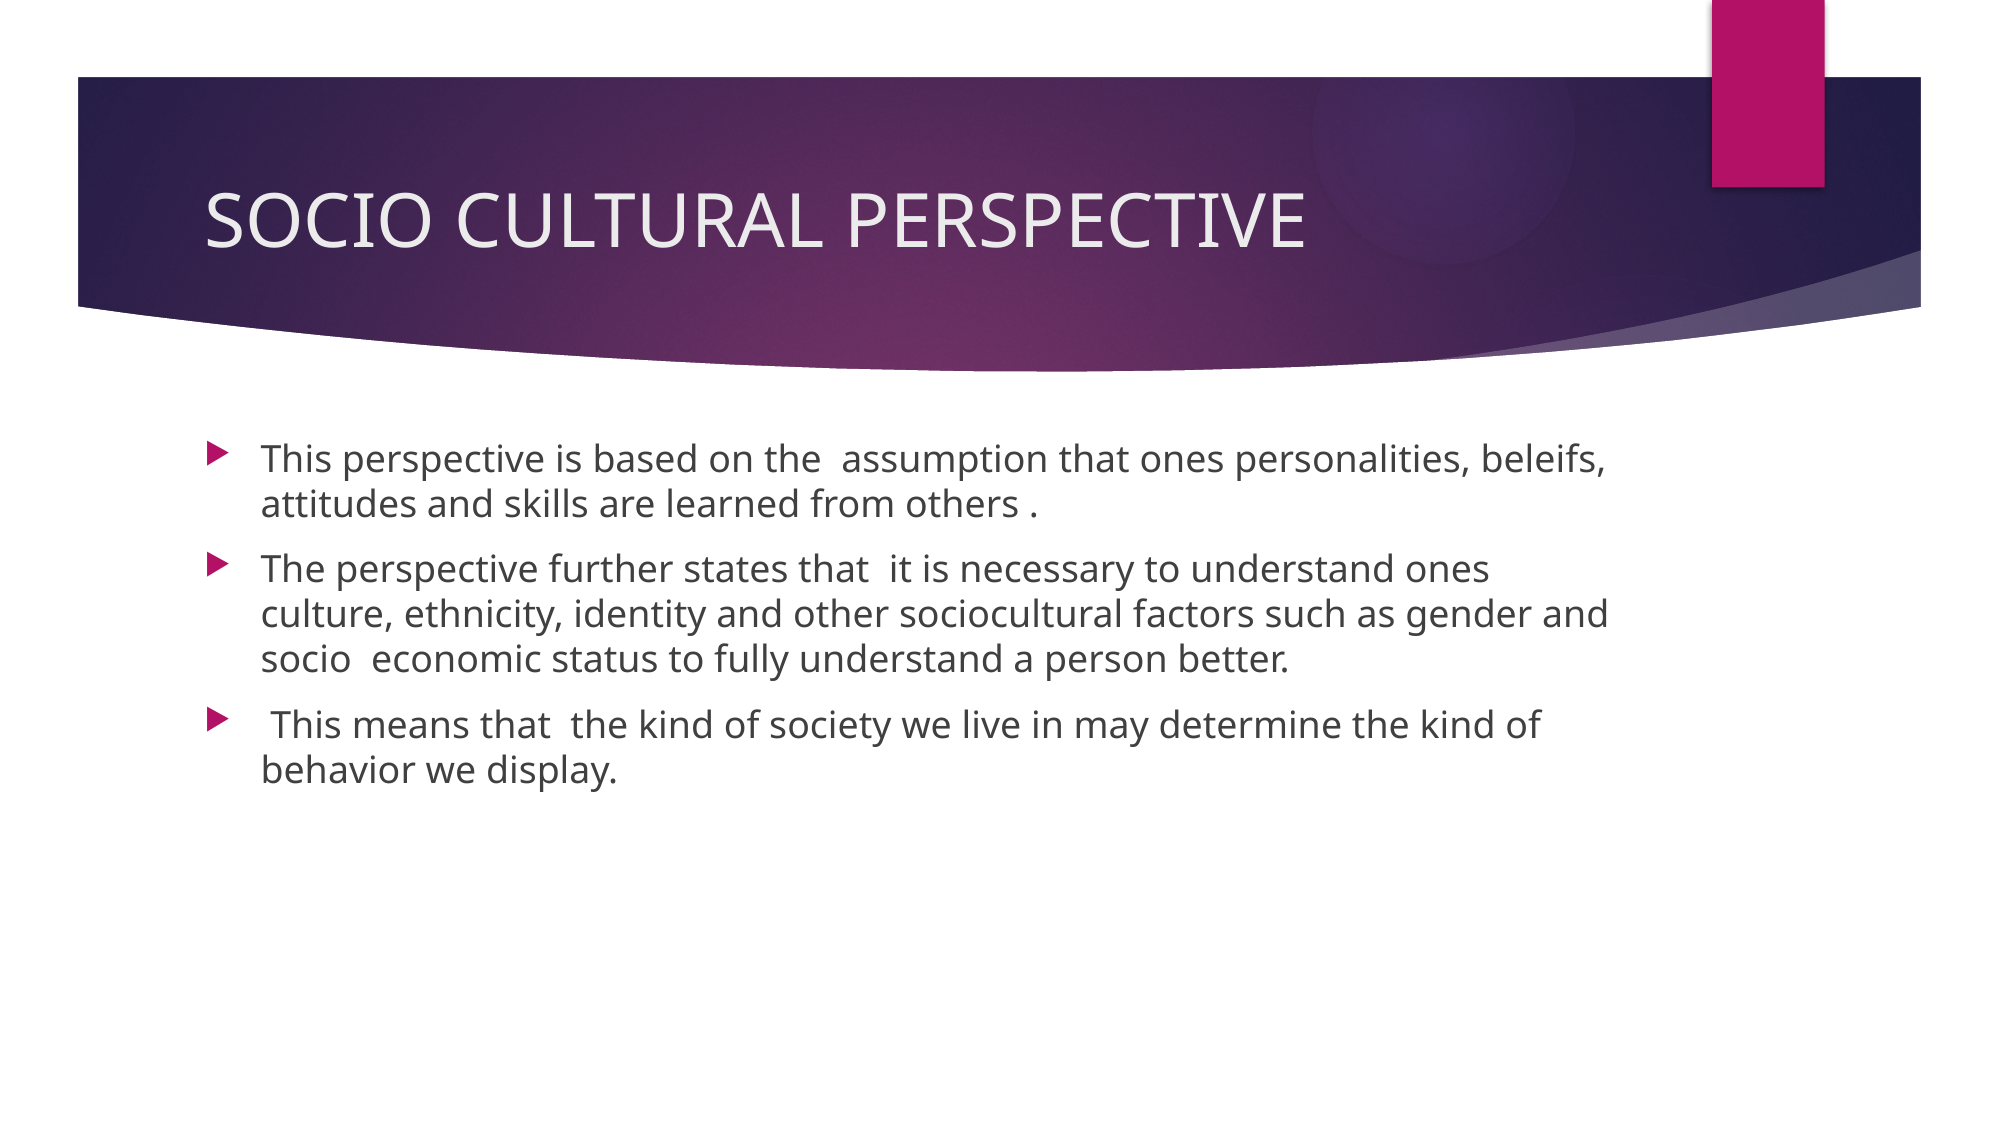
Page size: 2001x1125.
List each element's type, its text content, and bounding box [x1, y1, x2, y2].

title SOCIO CULTURAL PERSPECTIVE [189, 159, 1627, 276]
list This perspective is based on the assumption that ones personalities, beleifs, attitudes and skills are learned from others . The perspective further states that it is necessary to understand ones culture, ethnicity, identity and other sociocultural factors such as gender and socio economic status to fully understand a person better. This means that the kind of society we live in may determine the kind of behavior we display. [189, 427, 1638, 988]
